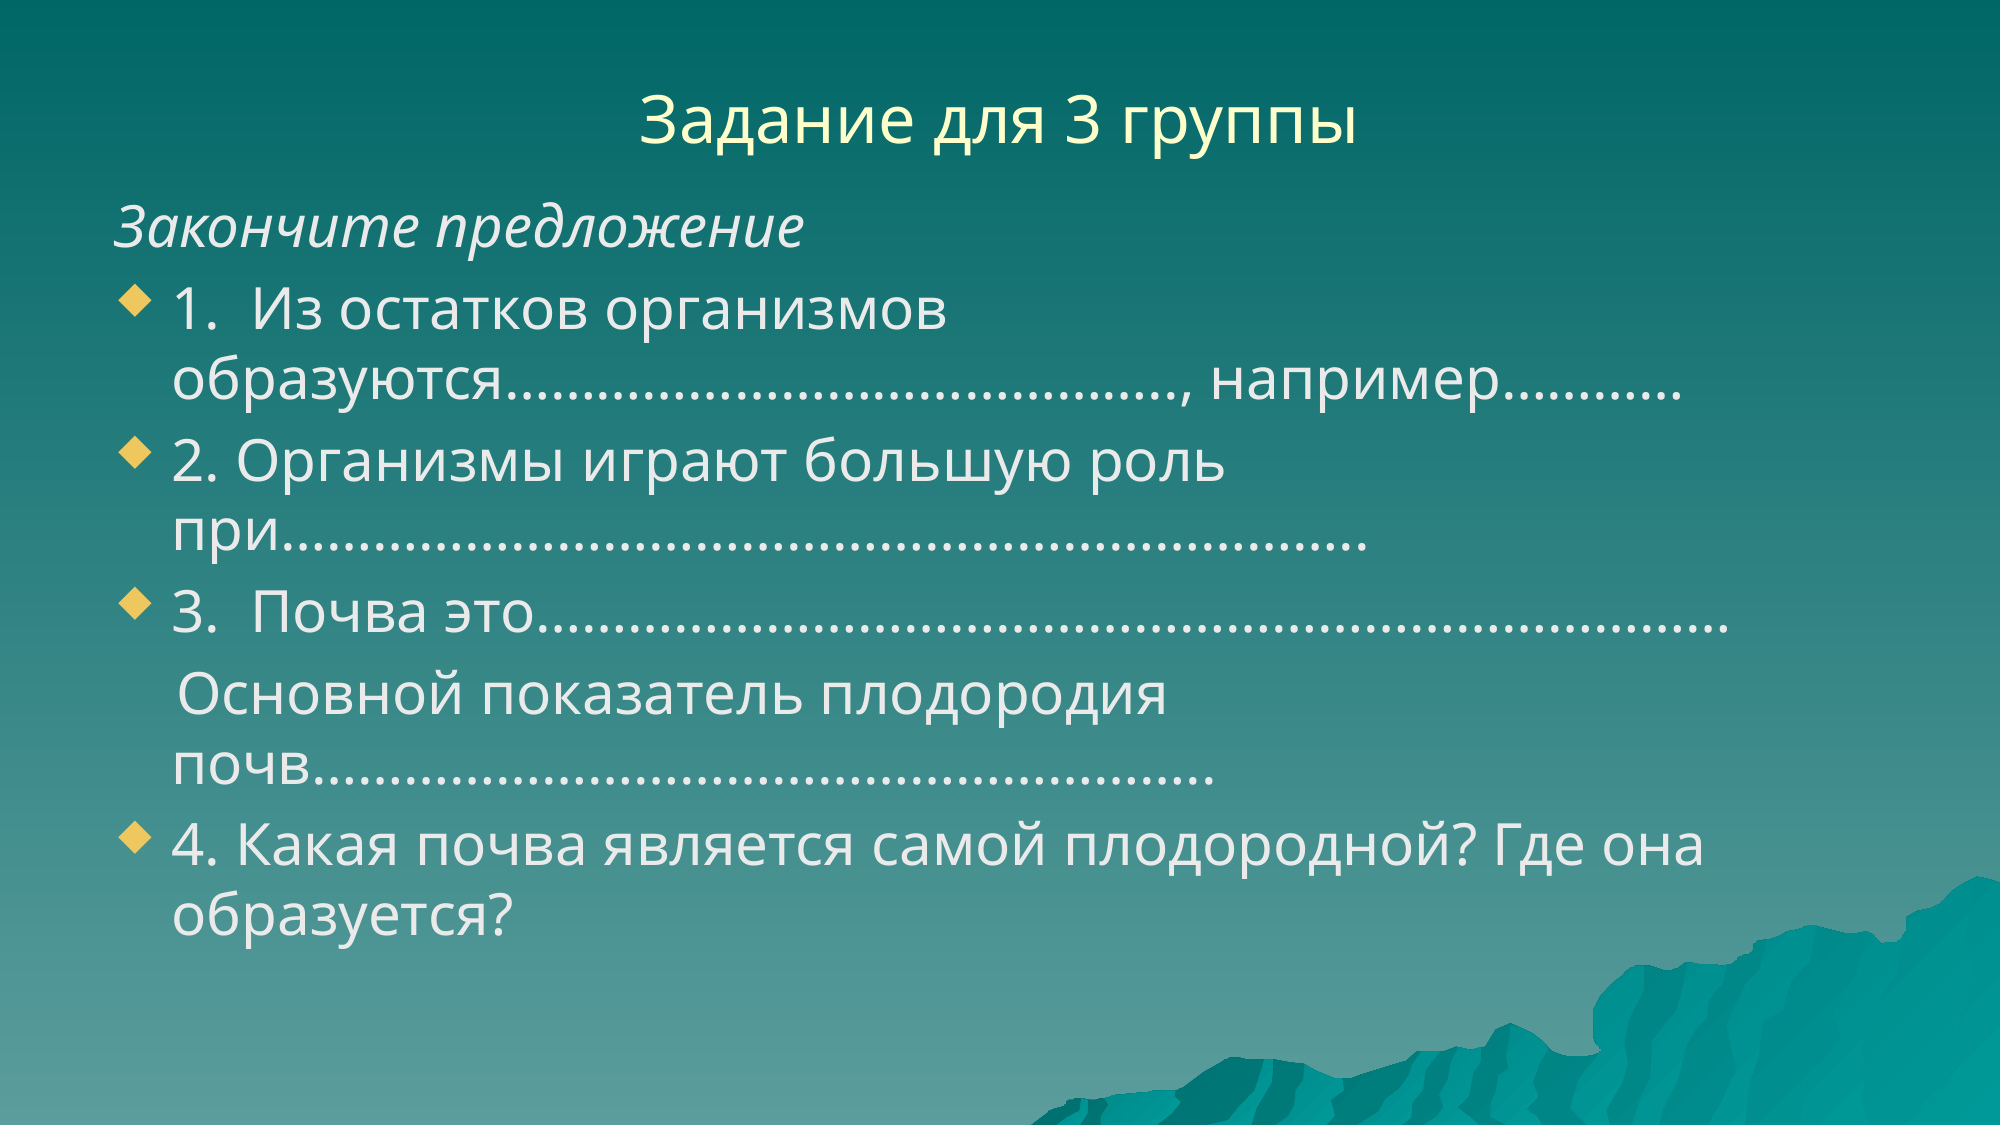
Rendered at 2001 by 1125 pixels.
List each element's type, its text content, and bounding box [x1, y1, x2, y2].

title Задание для 3 группы [99, 45, 1901, 181]
list Закончите предложение 1. Из остатков организмов образуются…………………………………….., например………… 2. Организмы играют большую роль при…………………………………………………………….. 3. Почва это…………………………………………………………………… Основной показатель плодородия почв………………………………………………….. 4. Какая почва является самой плодородной? Где она образуется? [99, 181, 1901, 1082]
